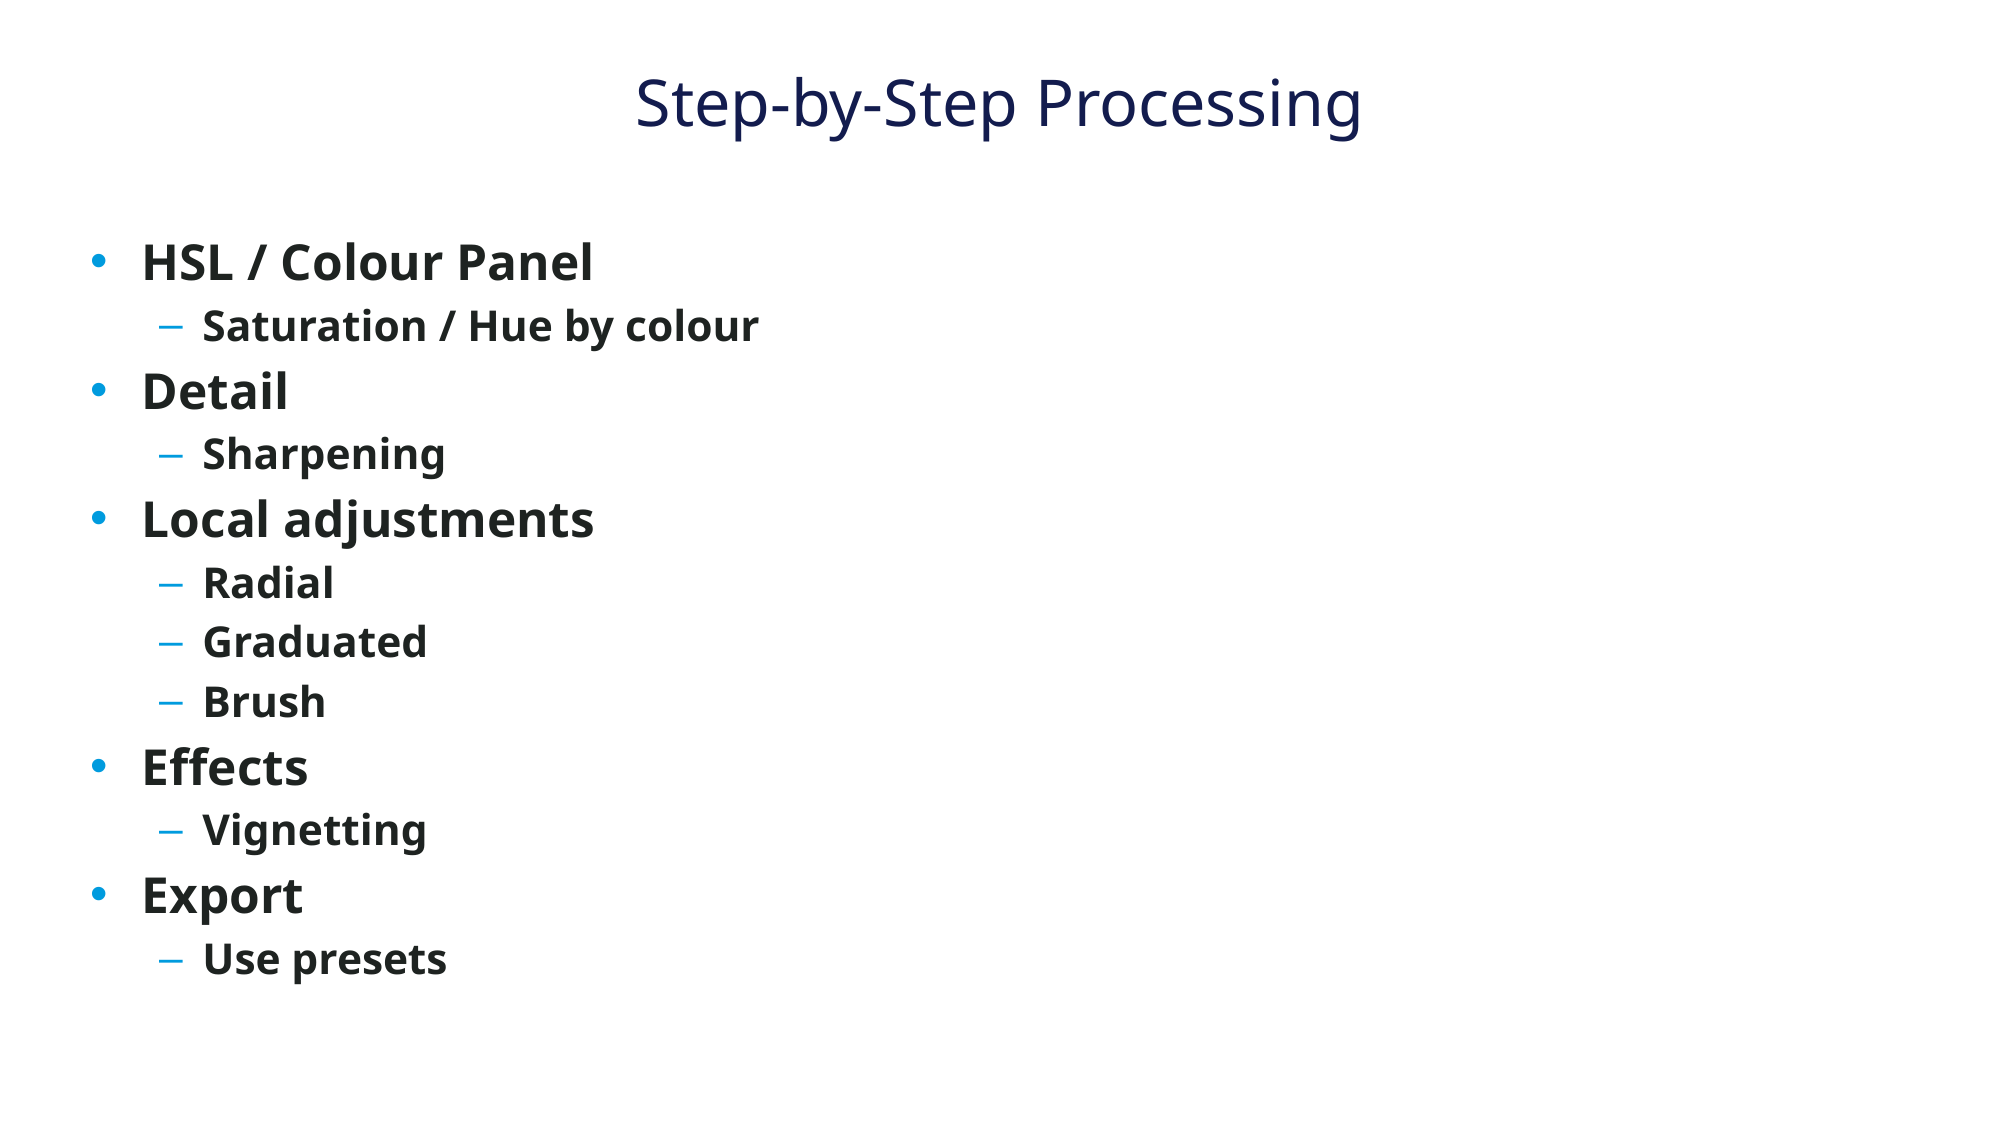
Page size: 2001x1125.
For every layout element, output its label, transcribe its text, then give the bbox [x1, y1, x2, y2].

list HSL / Colour Panel Saturation / Hue by colour Detail Sharpening Local adjustments Radial Graduated Brush Effects Vignetting Export Use presets [75, 223, 1925, 996]
title Step-by-Step Processing [0, 3, 2000, 199]
